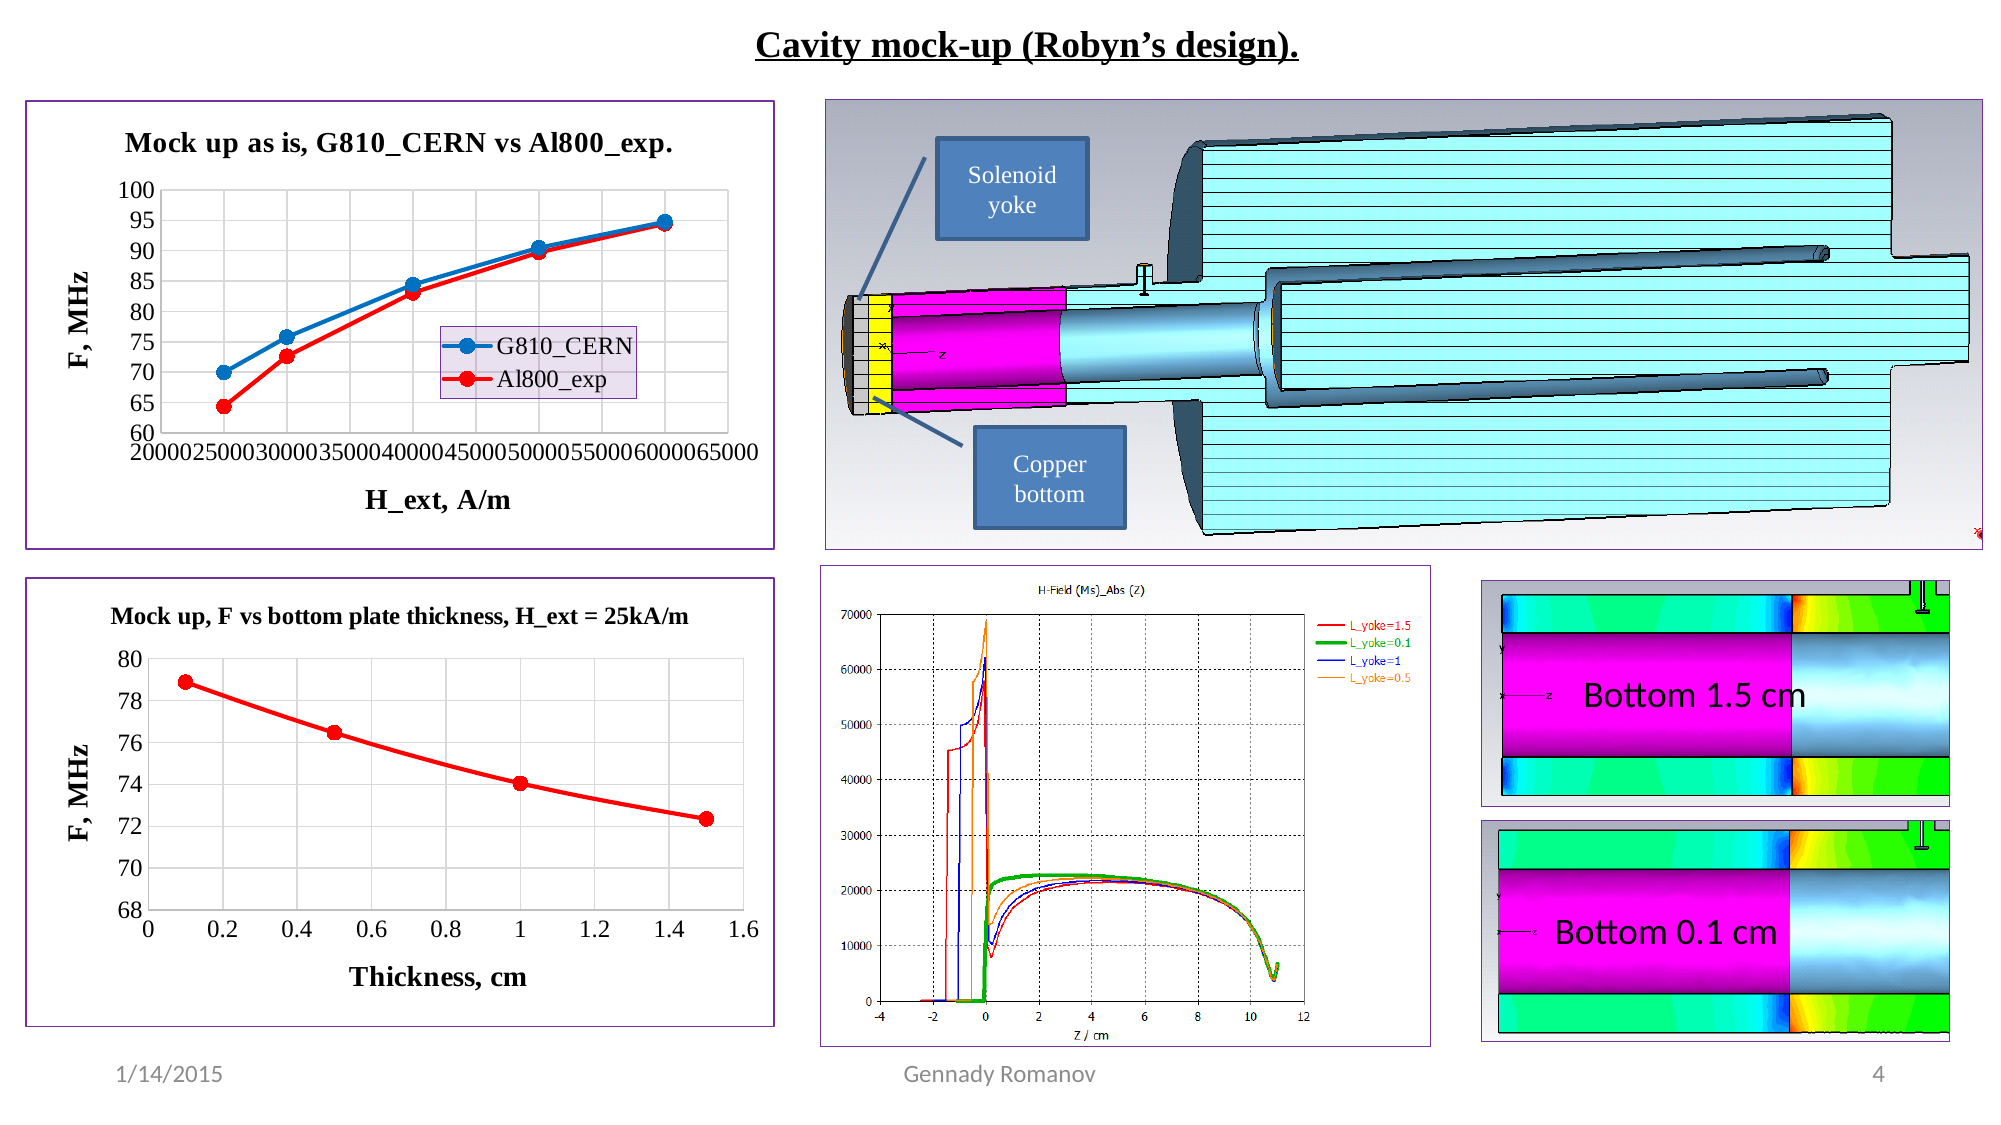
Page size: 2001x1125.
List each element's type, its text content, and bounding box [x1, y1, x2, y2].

text_box Cavity mock-up (Robyn’s design). [740, 12, 1315, 73]
picture [819, 565, 1431, 1047]
picture [1481, 580, 1951, 807]
slide_number 4 [1433, 1042, 1900, 1103]
chart [24, 576, 776, 1028]
picture [1481, 820, 1951, 1042]
chart [24, 99, 776, 551]
footer Gennady Romanov [683, 1042, 1317, 1103]
picture [824, 99, 1983, 551]
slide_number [99, 1042, 567, 1103]
